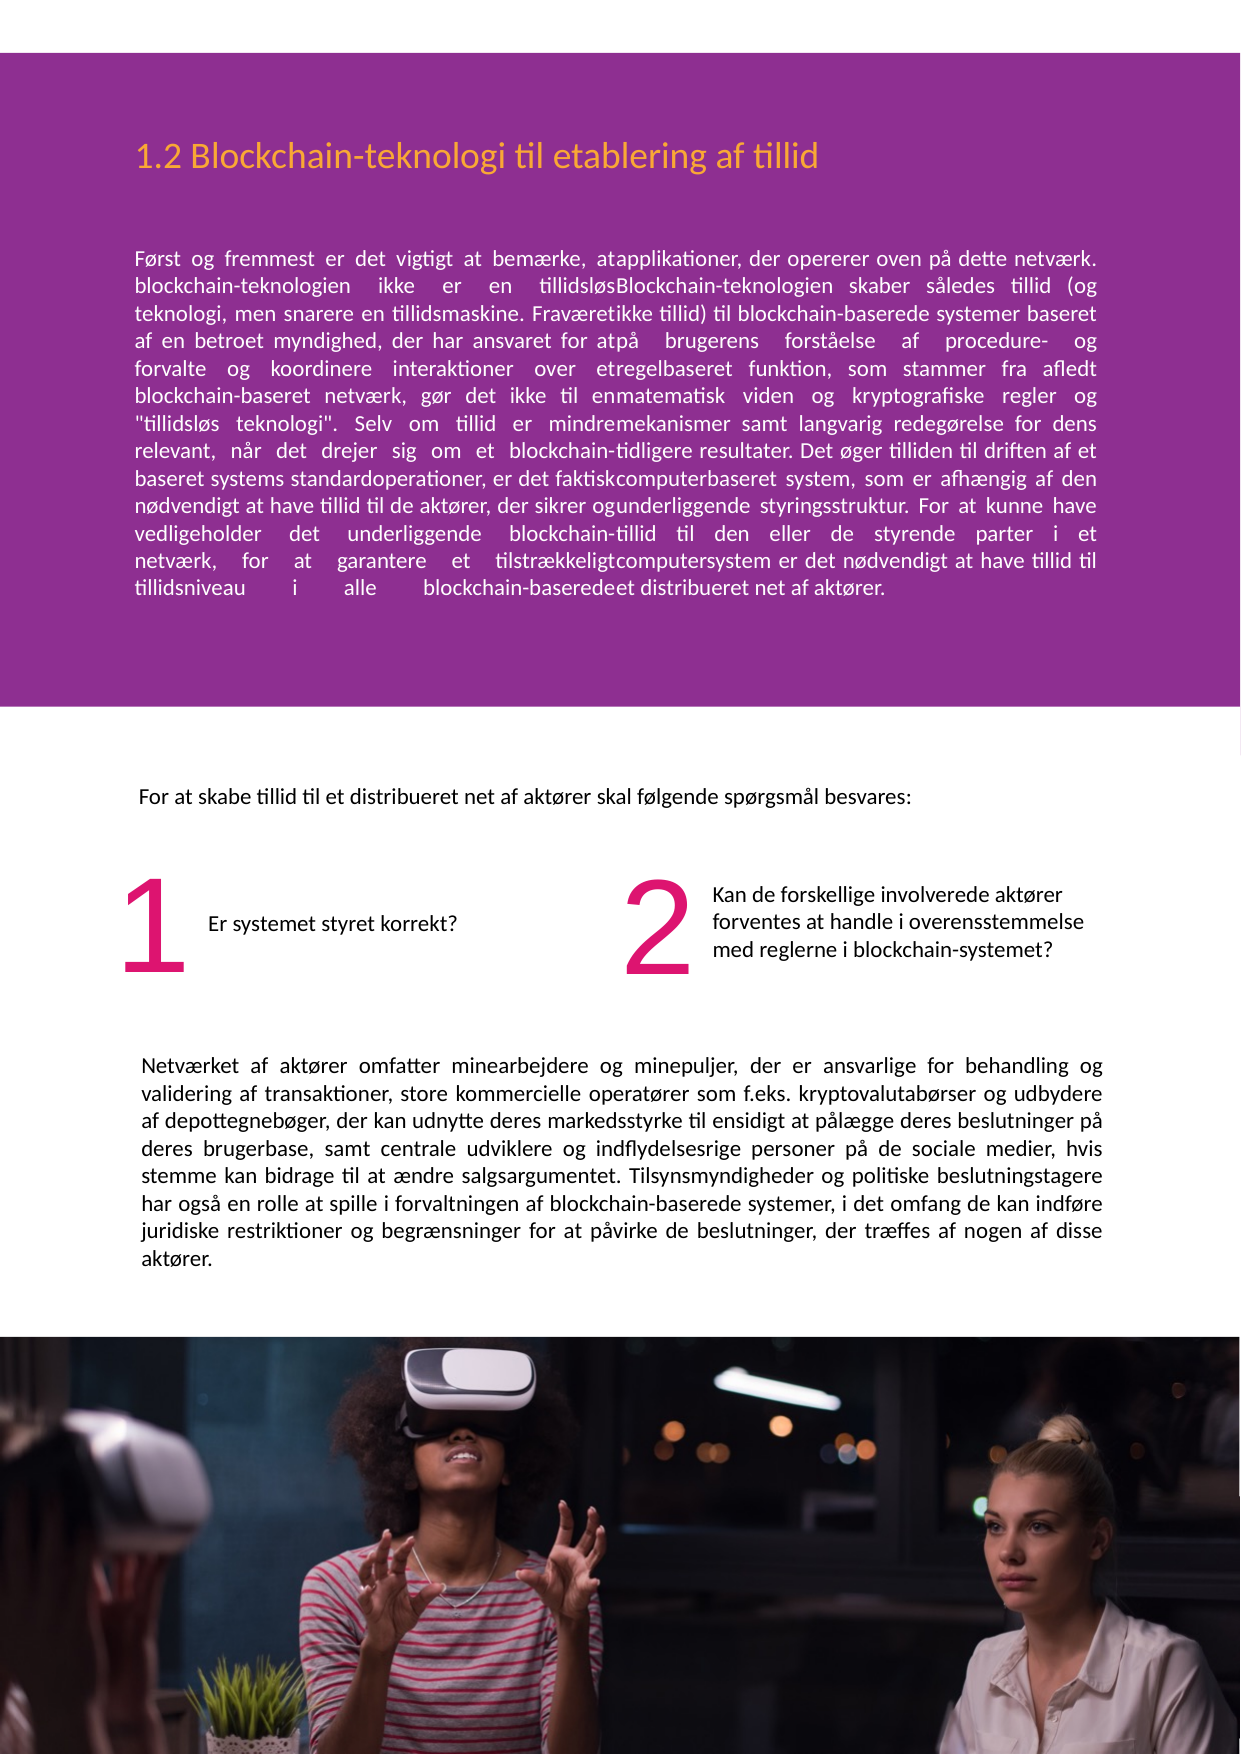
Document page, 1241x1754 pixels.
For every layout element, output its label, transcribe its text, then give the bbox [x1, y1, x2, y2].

text_box 2 [605, 831, 713, 1010]
text_box 1 [100, 830, 209, 1008]
picture [0, 1336, 1241, 1754]
text_box Er systemet styret korrekt? [209, 900, 578, 947]
text_box [0, 706, 1241, 998]
list Først og fremmest er det vigtigt at bemærke, at blockchain-teknologien ikke er en tillidsløs teknologi, men snarere en tillidsmaskine. Fraværet af en betroet myndighed, der har ansvaret for at forvalte og koordinere interaktioner over et blockchain-baseret netværk, gør det ikke til en "tillidsløs teknologi". Selv om tillid er mindre relevant, når det drejer sig om et blockchain-baseret systems standardoperationer, er det faktisk nødvendigt at have tillid til de aktører, der sikrer og vedligeholder det underliggende blockchain-netværk, for at garantere et tilstrækkeligt tillidsniveau i alle blockchain-baserede applikationer, der opererer oven på dette netværk. Blockchain-teknologien skaber således tillid (og ikke tillid) til blockchain-baserede systemer baseret på brugerens forståelse af procedure- og regelbaseret funktion, som stammer fra afledt matematisk viden og kryptografiske regler og mekanismer samt langvarig redegørelse for dens tidligere resultater. Det øger tilliden til driften af et computerbaseret system, som er afhængig af den underliggende styringsstruktur. For at kunne have tillid til den eller de styrende parter i et computersystem er det nødvendigt at have tillid til et distribueret net af aktører. [119, 236, 1113, 613]
text_box Kan de forskellige involverede aktører forventes at handle i overensstemmelse med reglerne i blockchain-systemet? [713, 872, 1110, 927]
text_box 1.2 Blockchain-teknologi til etablering af tillid [119, 123, 1113, 201]
text_box For at skabe tillid til et distribueret net af aktører skal følgende spørgsmål besvares: [123, 774, 1117, 829]
text_box Netværket af aktører omfatter minearbejdere og minepuljer, der er ansvarlige for behandling og validering af transaktioner, store kommercielle operatører som f.eks. kryptovalutabørser og udbydere af depottegnebøger, der kan udnytte deres markedsstyrke til ensidigt at pålægge deres beslutninger på deres brugerbase, samt centrale udviklere og indflydelsesrige personer på de sociale medier, hvis stemme kan bidrage til at ændre salgsargumentet. Tilsynsmyndigheder og politiske beslutningstagere har også en rolle at spille i forvaltningen af blockchain-baserede systemer, i det omfang de kan indføre juridiske restriktioner og begrænsninger for at påvirke de beslutninger, der træffes af nogen af disse aktører. [126, 1043, 1120, 1336]
